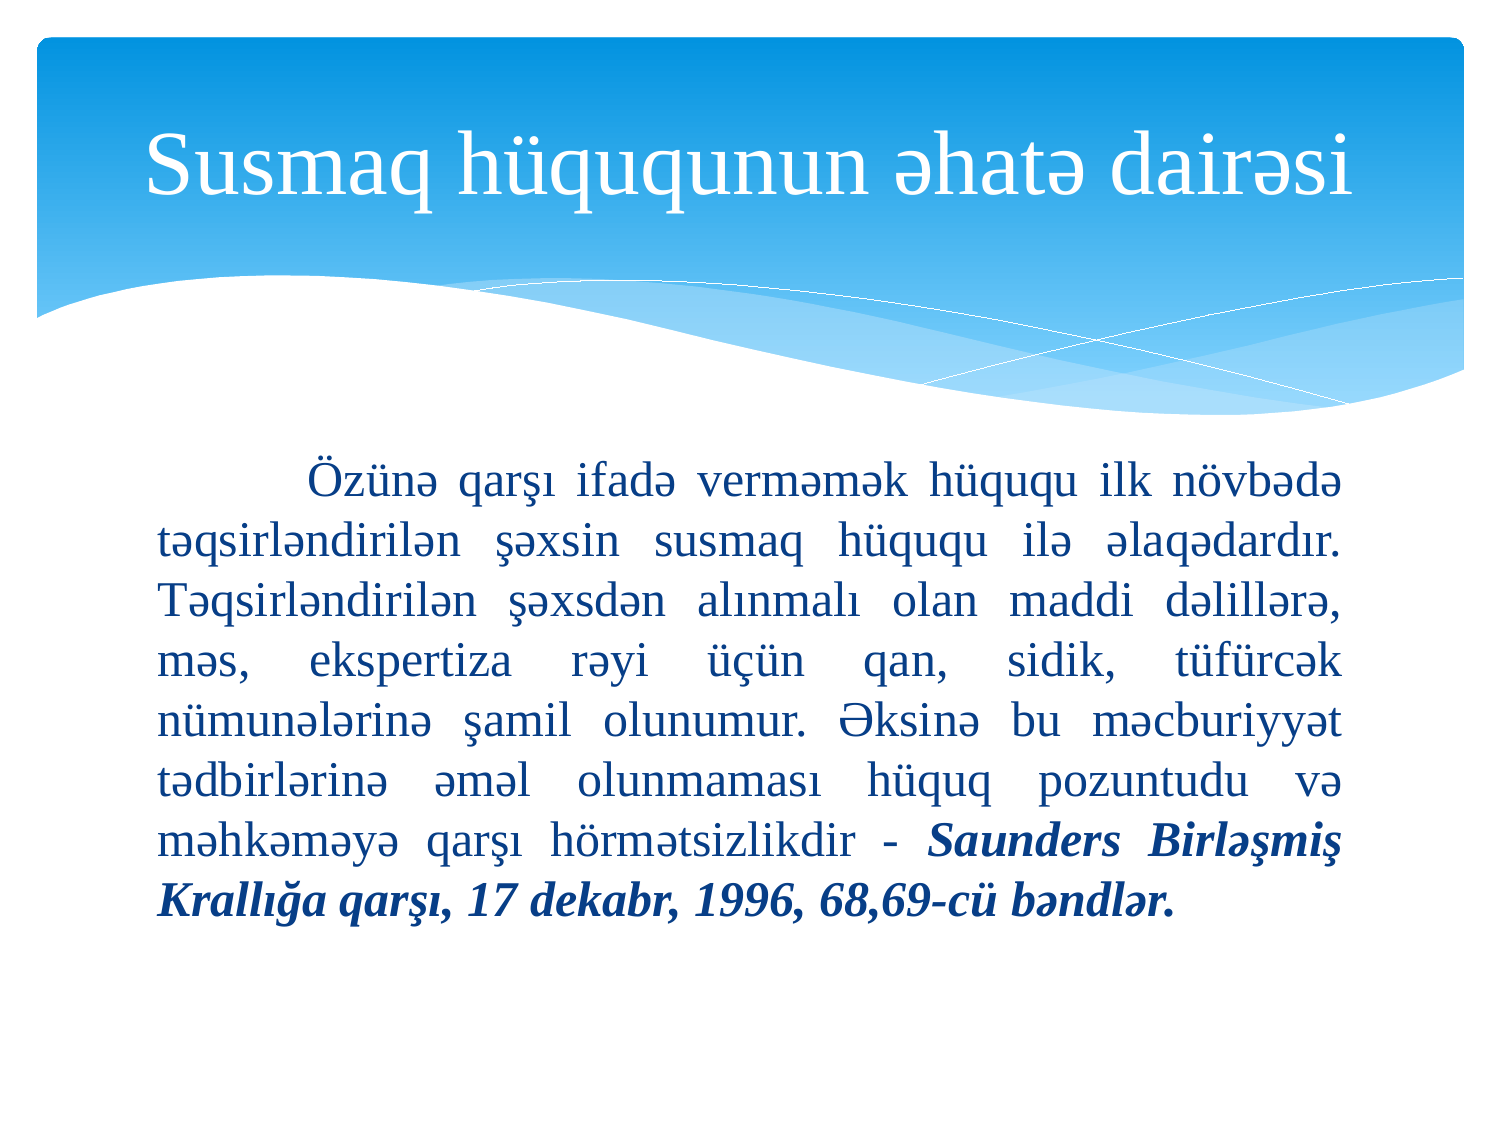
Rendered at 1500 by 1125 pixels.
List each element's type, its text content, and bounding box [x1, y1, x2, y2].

list Özünə qarşı ifadə verməmək hüququ ilk növbədə təqsirləndirilən şəxsin susmaq hüququ ilə əlaqədardır. Təqsirləndirilən şəxsdən alınmalı olan maddi dəlillərə, məs, ekspertiza rəyi üçün qan, sidik, tüfürcək nümunələrinə şamil olunumur. Əksinə bu məcburiyyət tədbirlərinə əməl olunmaması hüquq pozuntudu və məhkəməyə qarşı hörmətsizlikdir - Saunders Birləşmiş Krallığa qarşı, 17 dekabr, 1996, 68,69-cü bəndlər. [142, 438, 1359, 1006]
title Susmaq hüququnun əhatə dairəsi [74, 55, 1426, 262]
